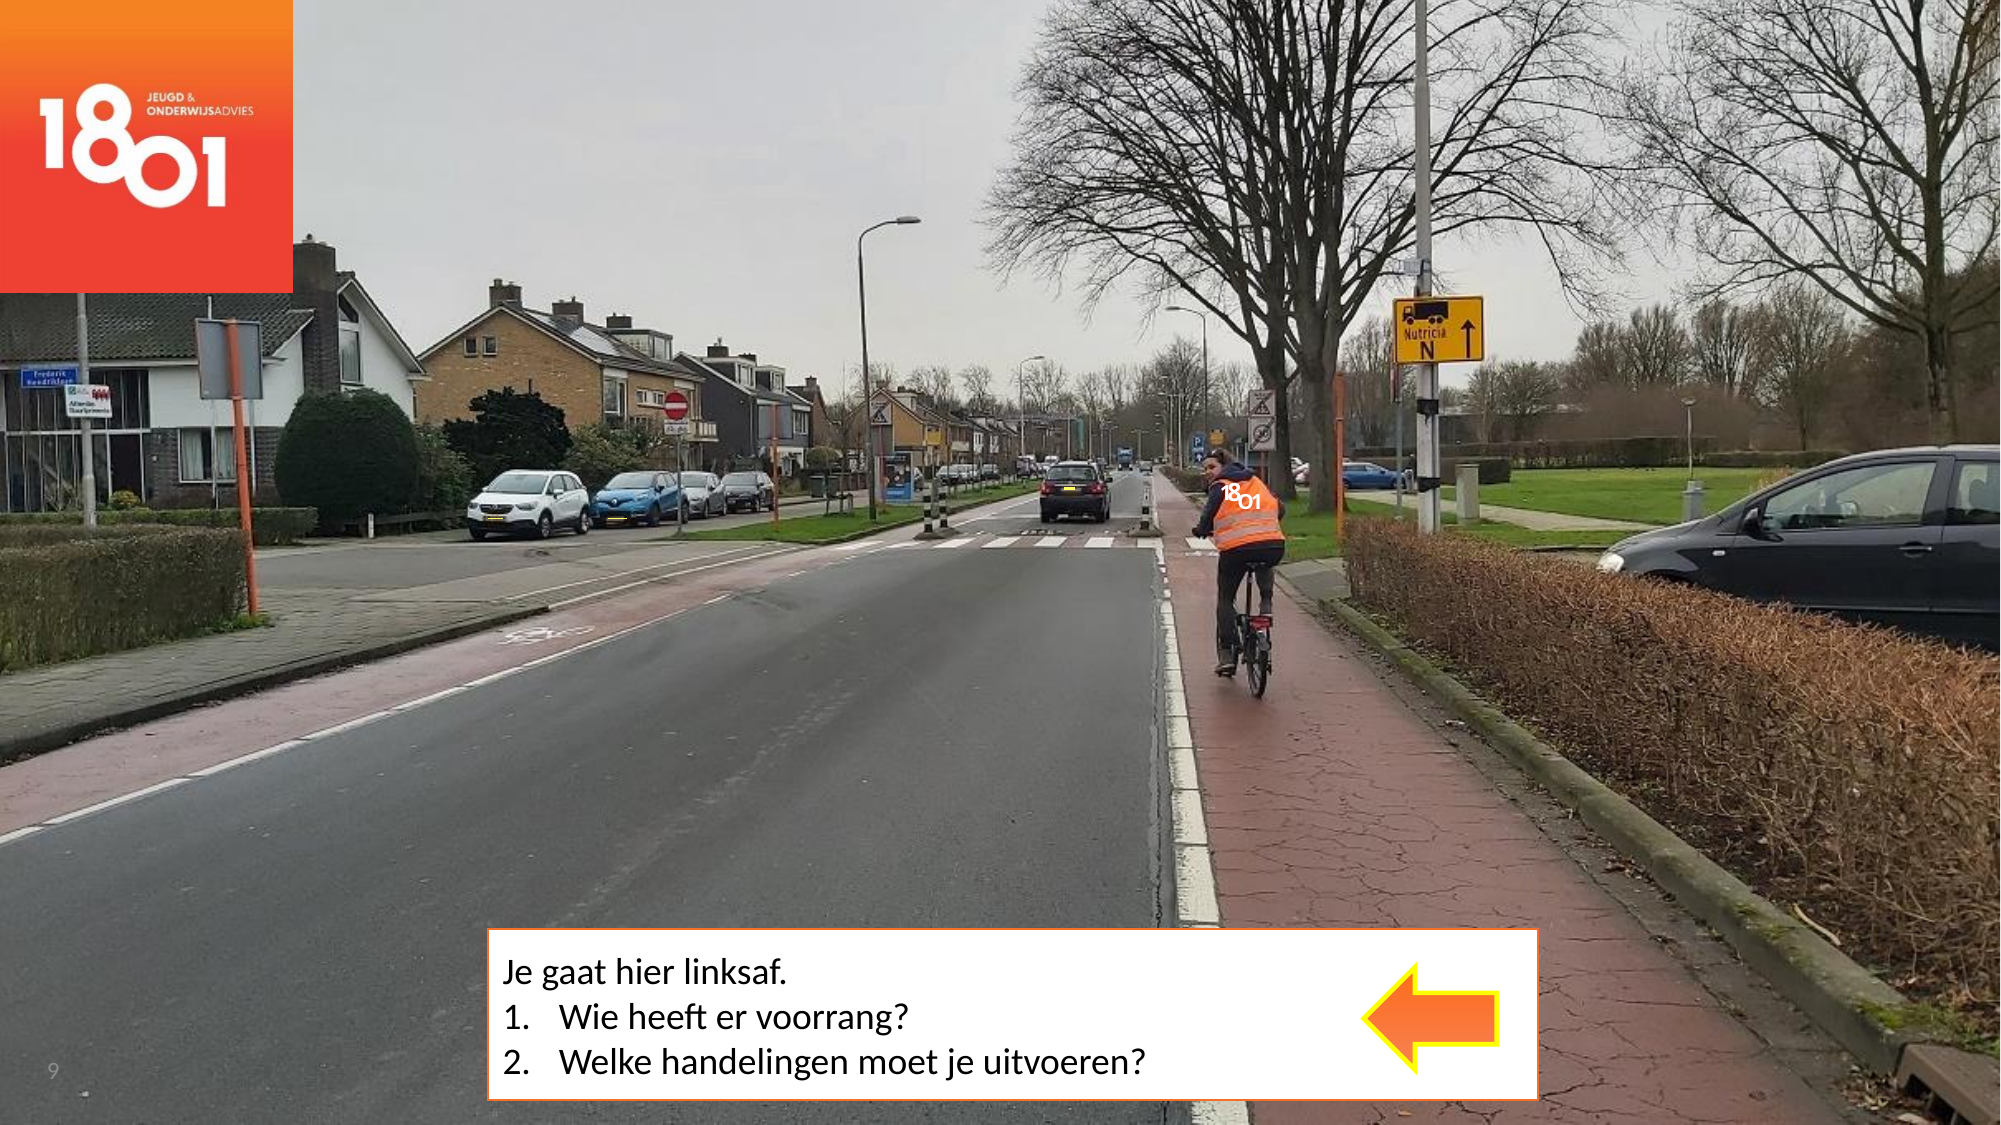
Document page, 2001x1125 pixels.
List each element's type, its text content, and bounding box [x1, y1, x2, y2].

text_box Je gaat hier linksaf. Wie heeft er voorrang? Welke handelingen moet je uitvoeren? [487, 928, 1538, 1100]
text_box [1363, 965, 1498, 1072]
slide_number 9 [31, 1039, 164, 1100]
picture [0, 0, 2001, 1125]
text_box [1150, 425, 1364, 578]
